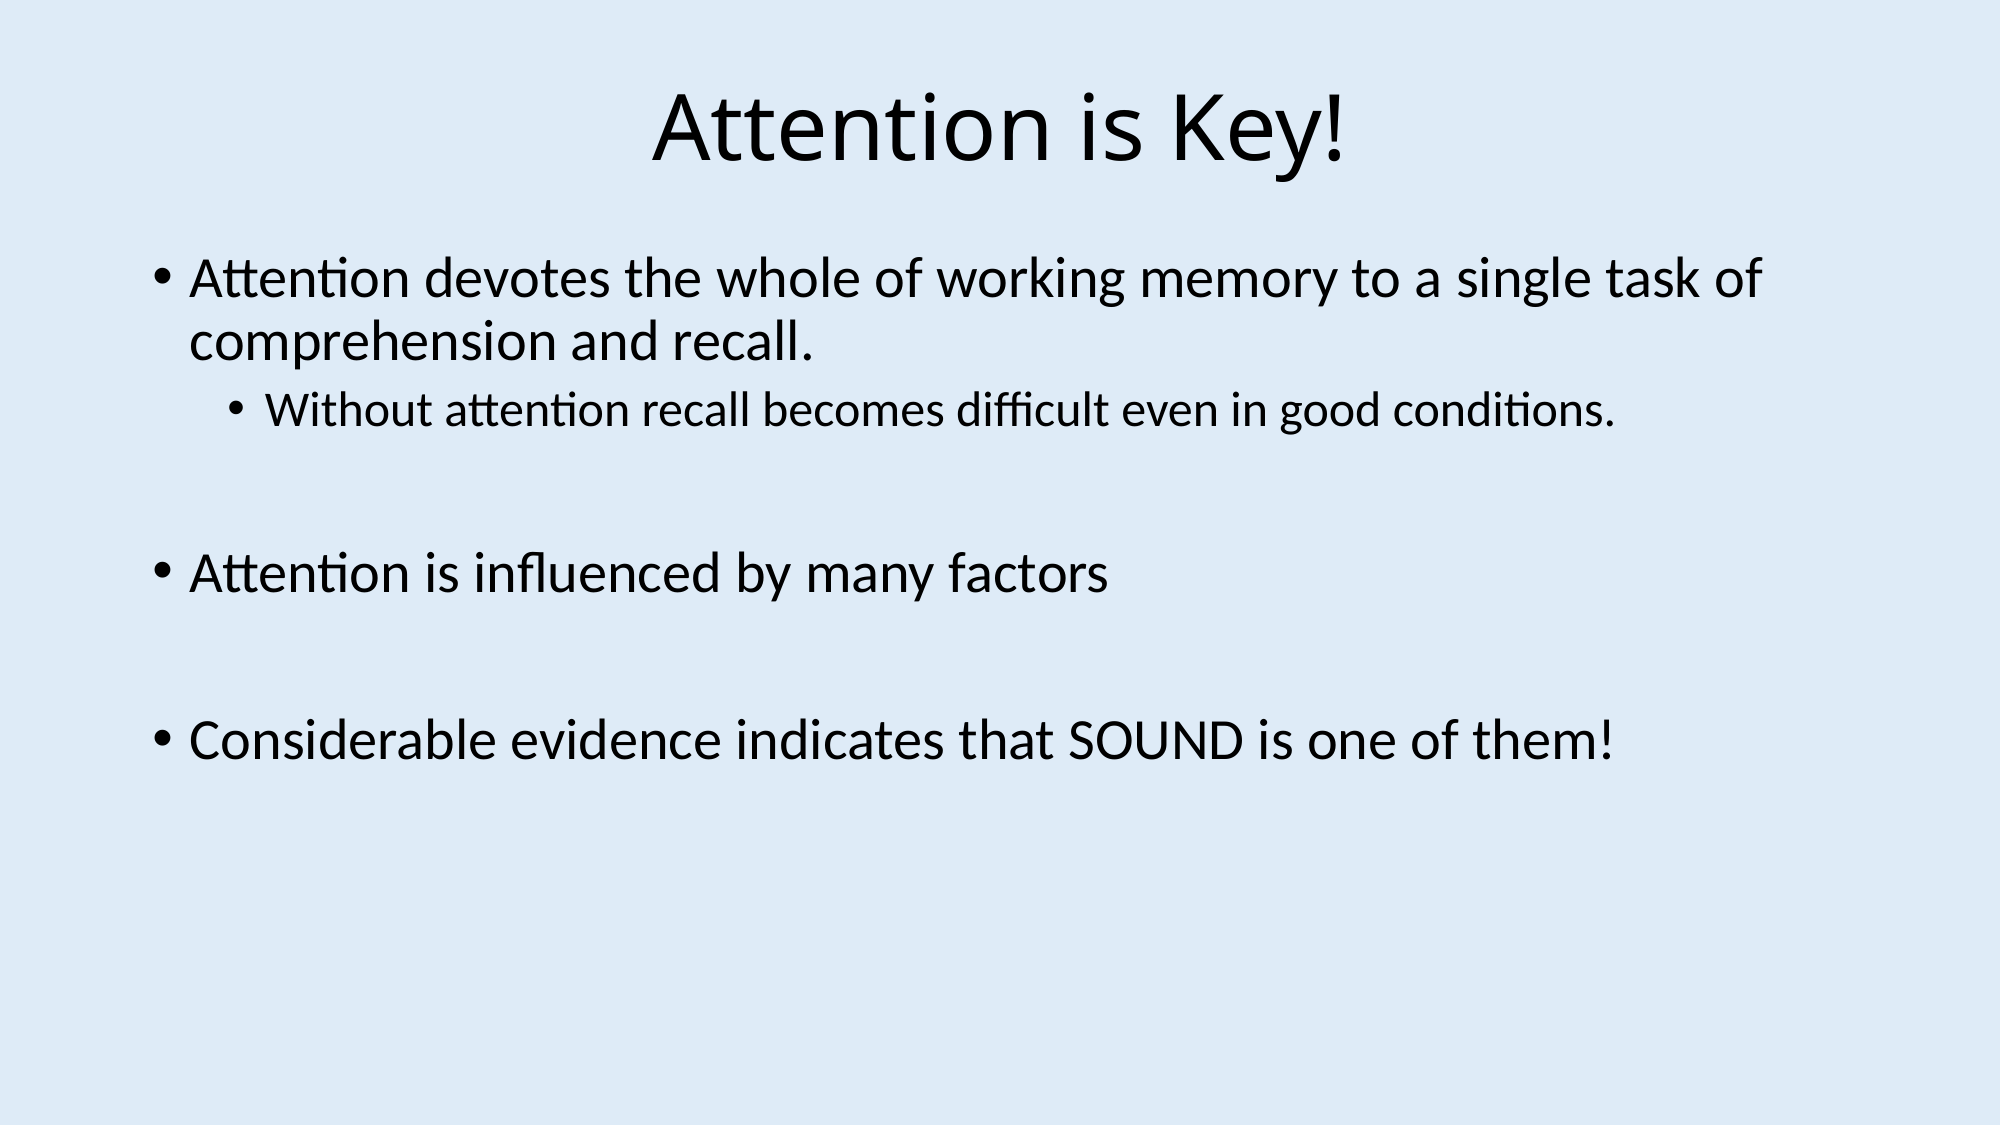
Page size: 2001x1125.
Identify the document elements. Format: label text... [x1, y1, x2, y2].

list Attention devotes the whole of working memory to a single task of comprehension and recall. Without attention recall becomes difficult even in good conditions. Attention is influenced by many factors Considerable evidence indicates that SOUND is one of them! [137, 239, 1863, 954]
title Attention is Key! [137, 22, 1863, 239]
